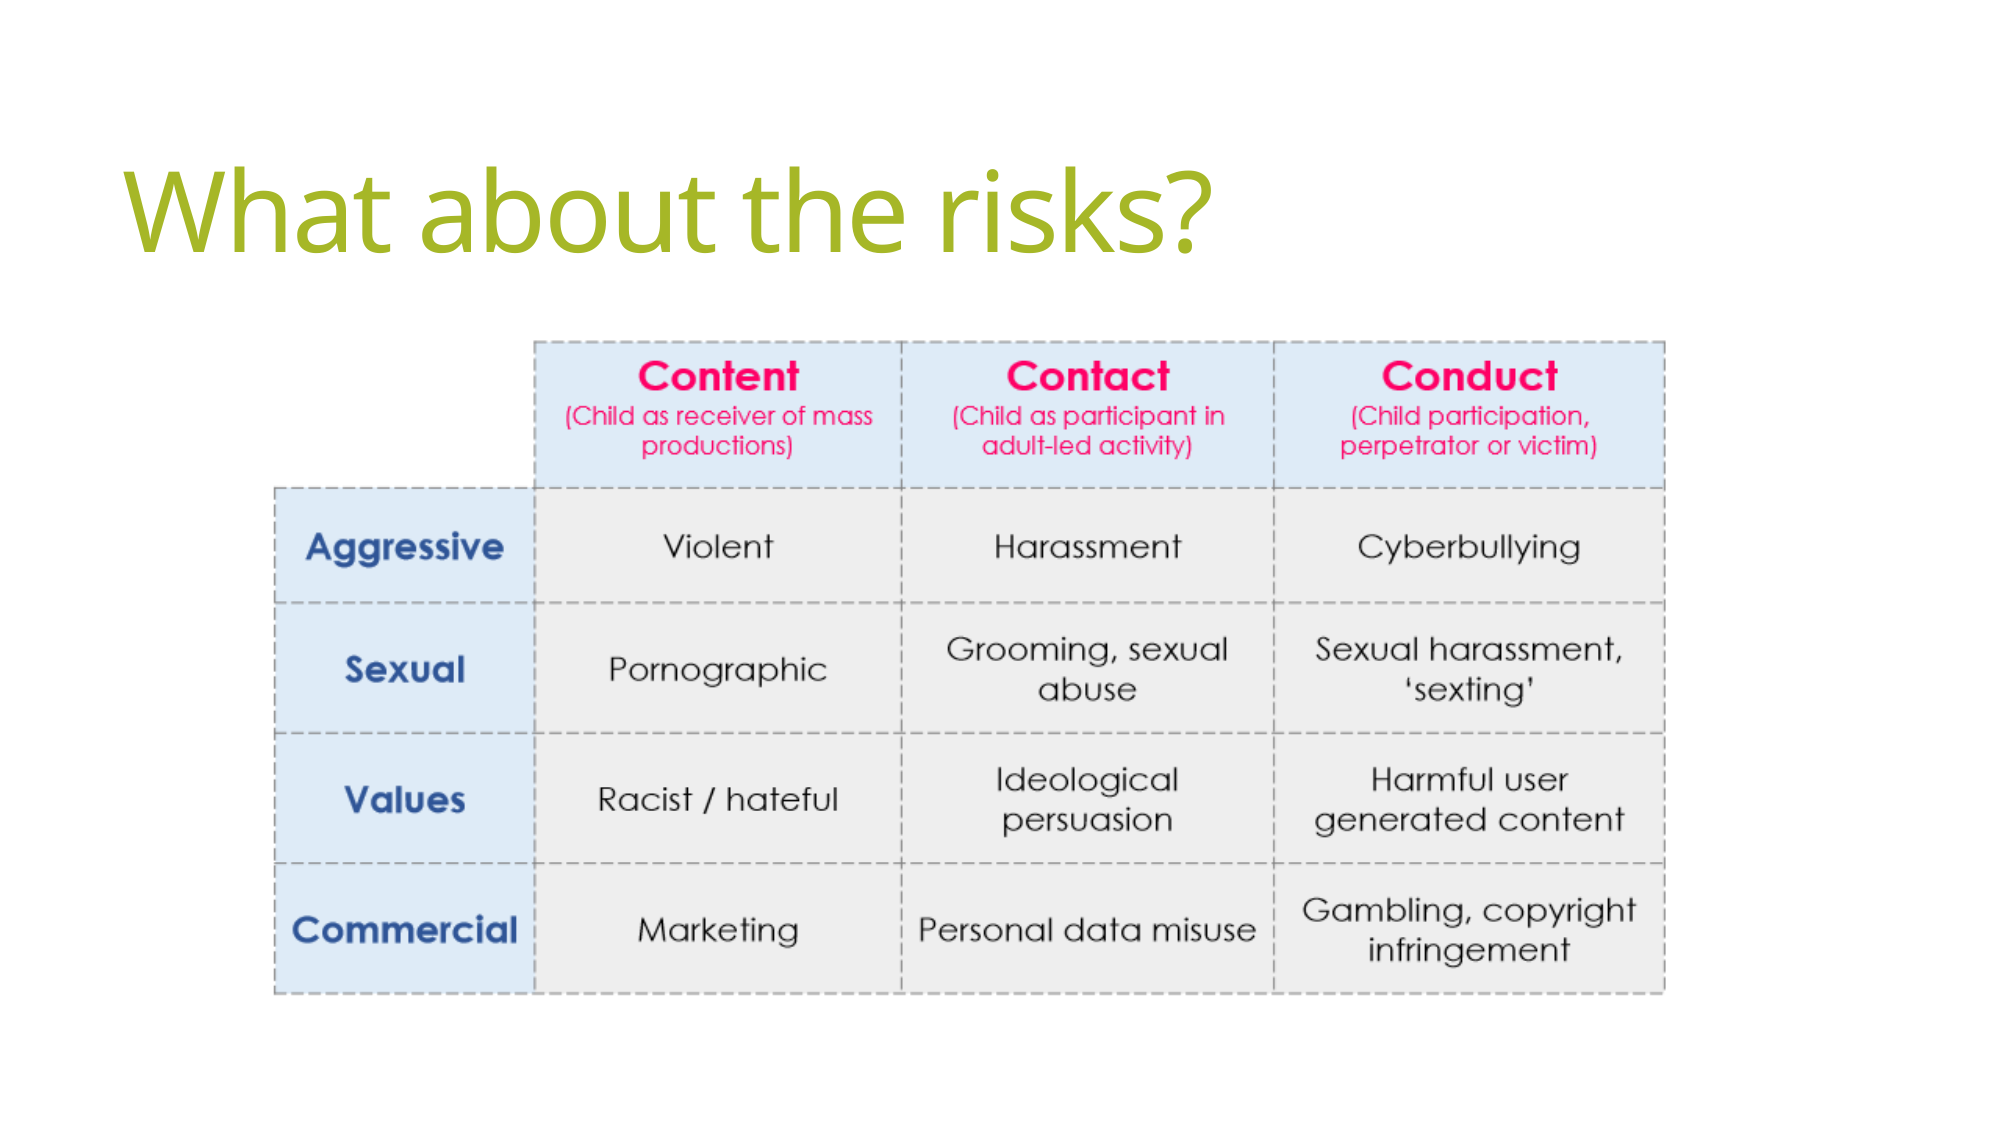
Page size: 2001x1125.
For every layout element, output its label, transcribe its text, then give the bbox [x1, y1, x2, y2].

title What about the risks? [107, 81, 1875, 354]
picture [261, 329, 1670, 997]
